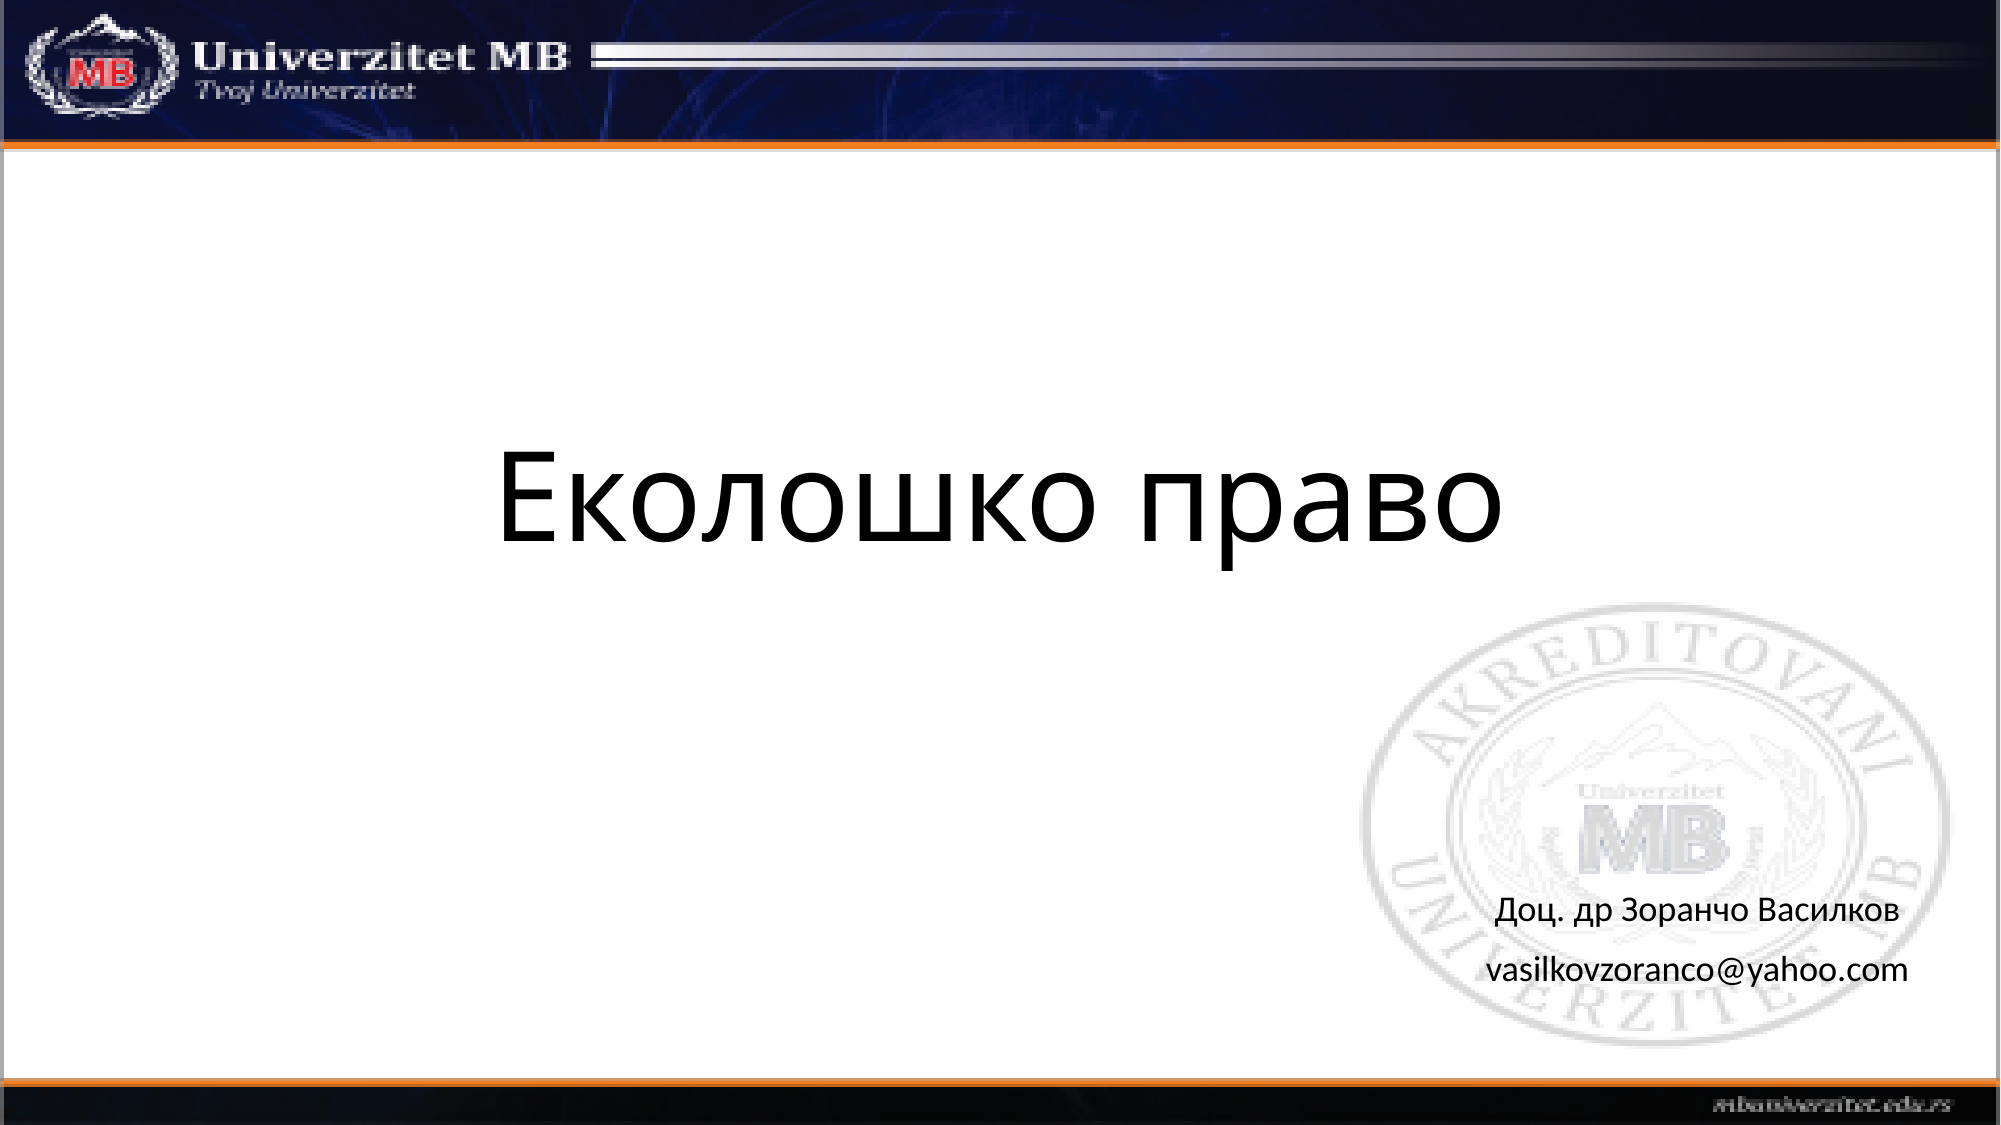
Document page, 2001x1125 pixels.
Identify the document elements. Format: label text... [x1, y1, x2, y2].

title Еколошко право [249, 14, 1750, 576]
subtitle Доц. др Зоранчо Василков vasilkovzoranco@yahoo.com [1415, 883, 1980, 998]
picture [0, 0, 2001, 1125]
